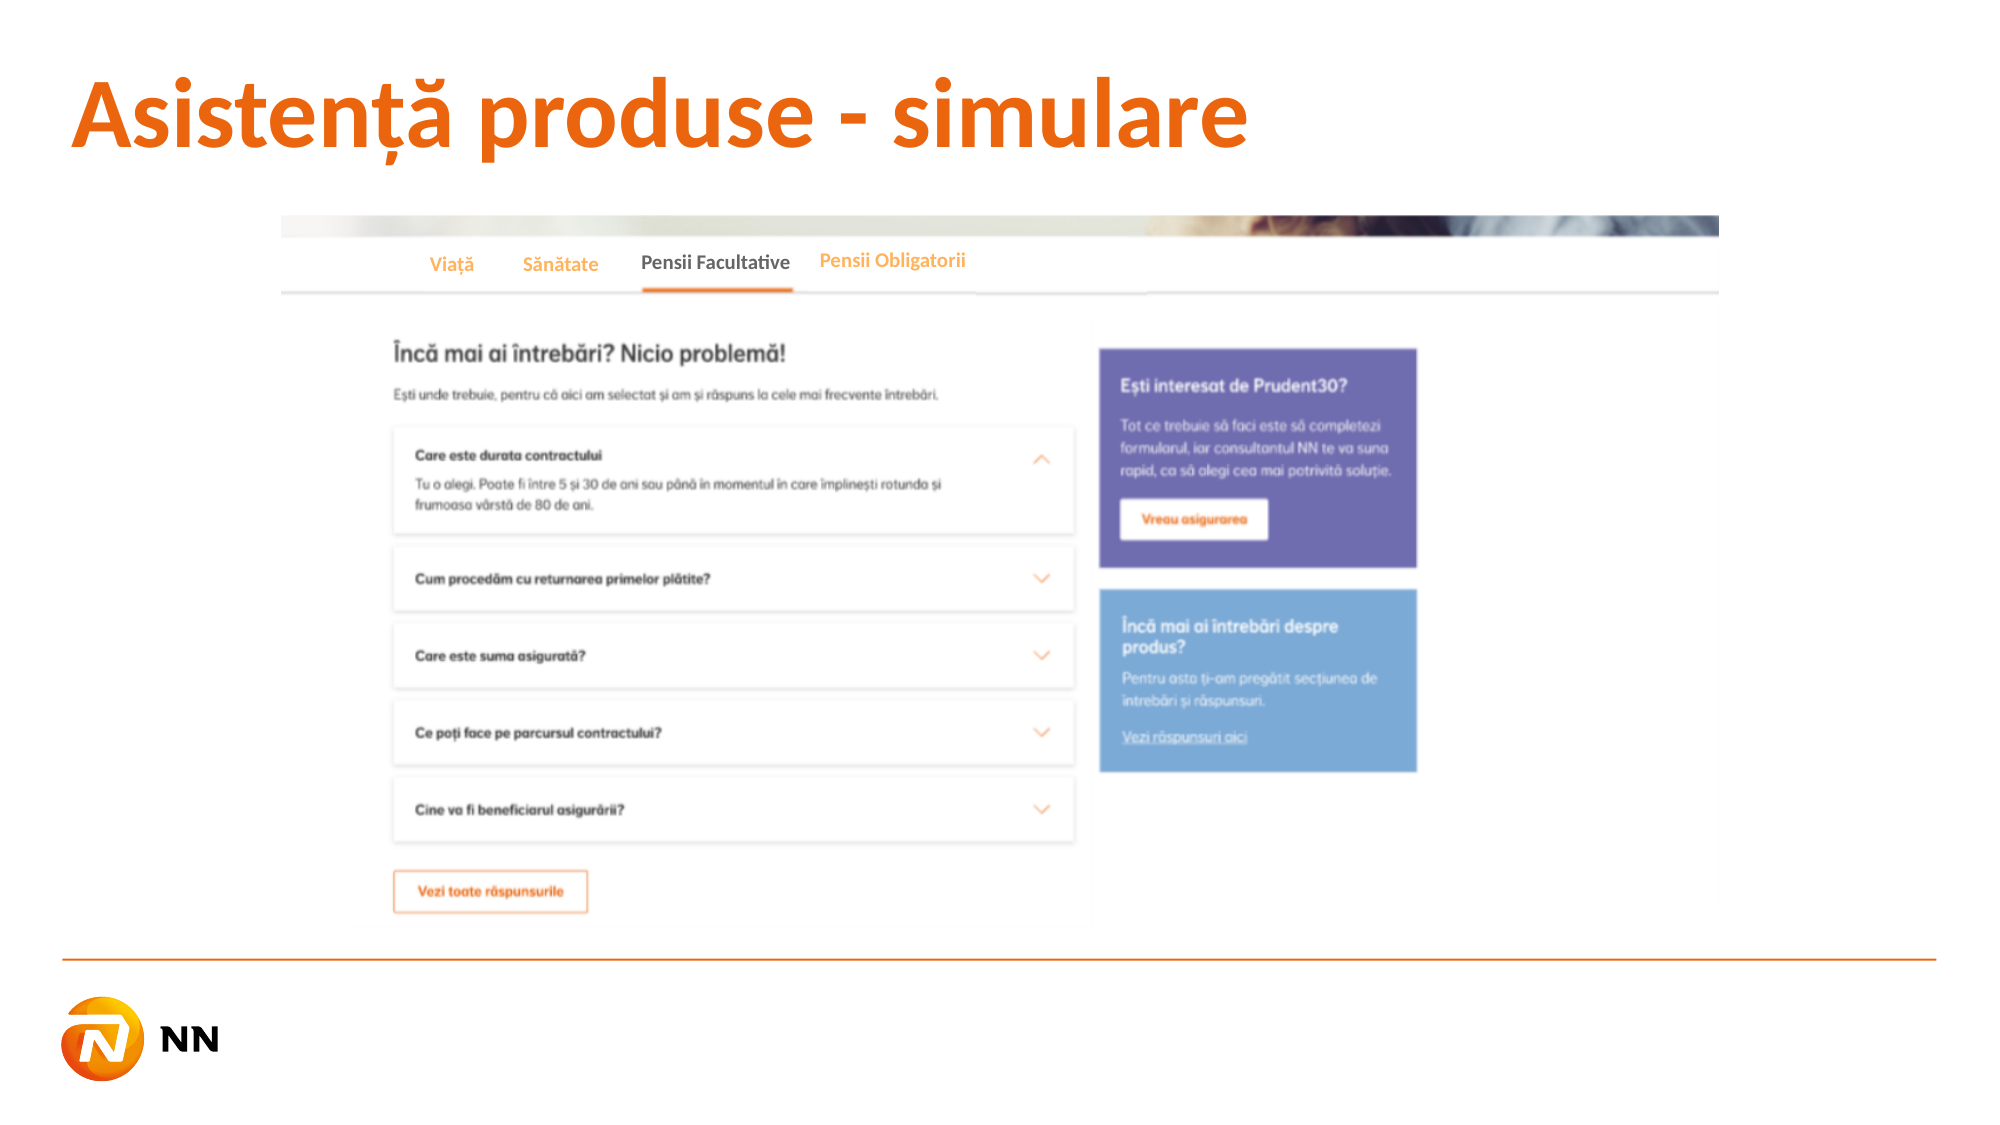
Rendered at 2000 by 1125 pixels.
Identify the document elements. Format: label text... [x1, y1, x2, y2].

title Asistență produse - simulare [71, 47, 1926, 178]
picture [61, 996, 145, 1082]
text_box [281, 215, 1719, 944]
